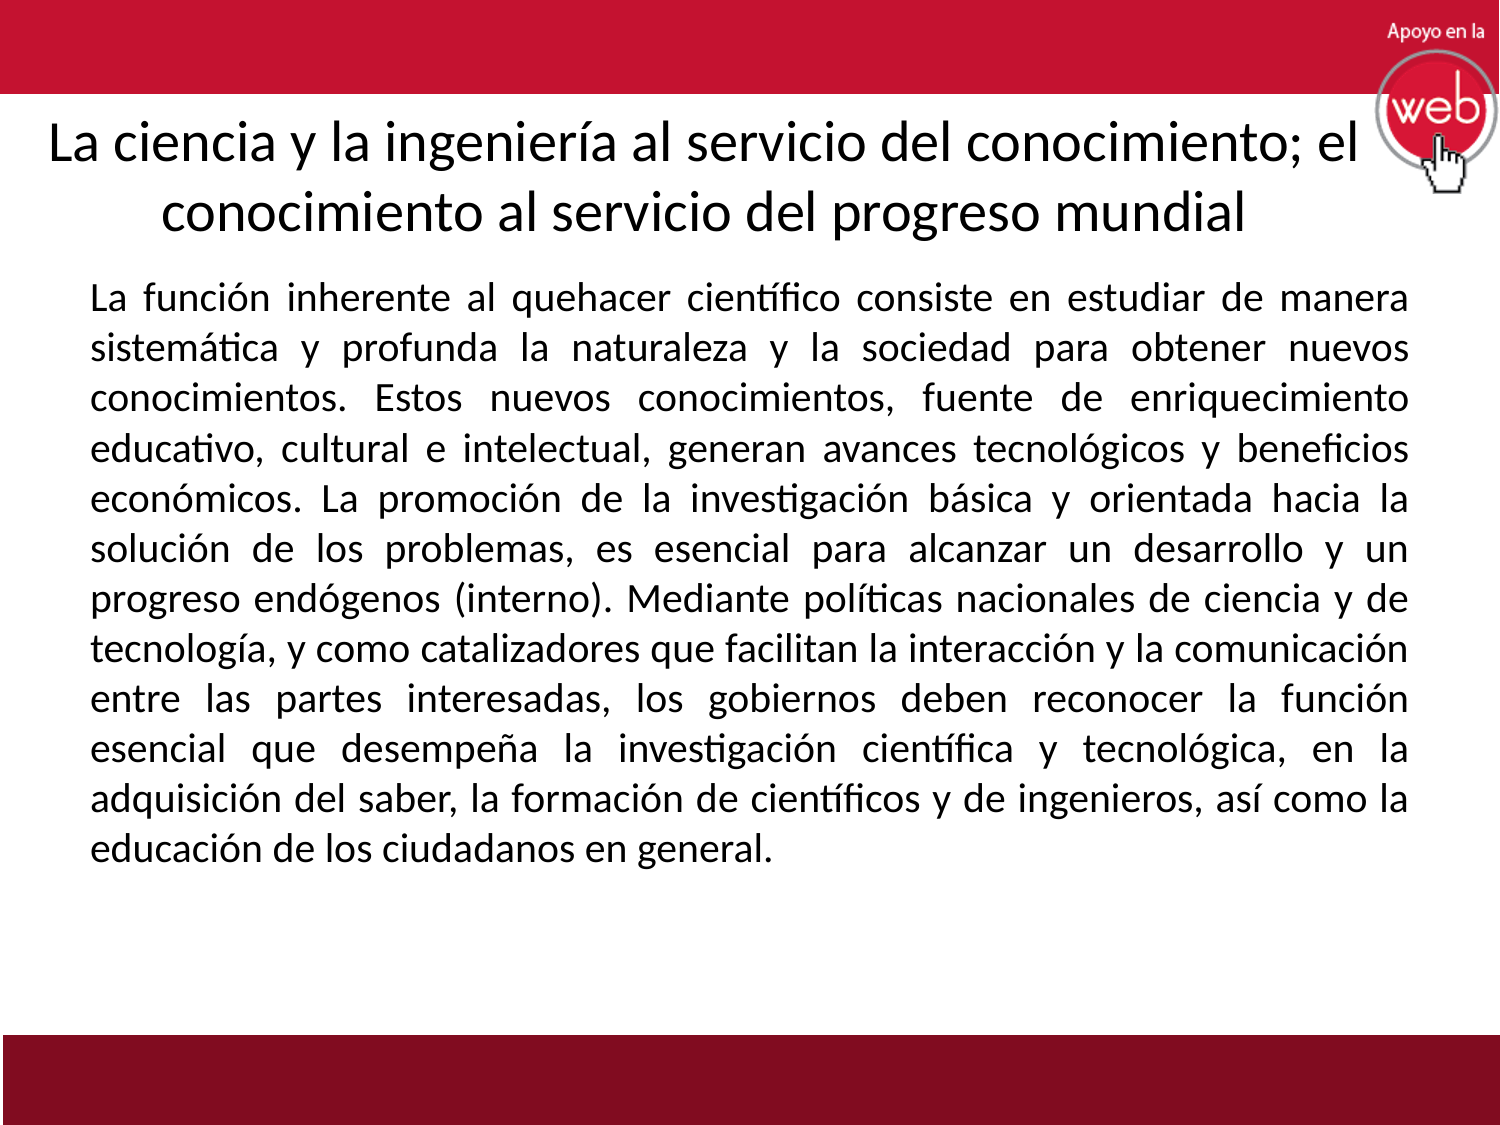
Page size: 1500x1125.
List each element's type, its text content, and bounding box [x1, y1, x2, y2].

picture [0, 0, 1500, 1125]
list La función inherente al quehacer científico consiste en estudiar de manera sistemática y profunda la naturaleza y la sociedad para obtener nuevos conocimientos. Estos nuevos conocimientos, fuente de enriquecimiento educativo, cultural e intelectual, generan avances tecnológicos y beneficios económicos. La promoción de la investigación básica y orientada hacia la solución de los problemas, es esencial para alcanzar un desarrollo y un progreso endógenos (interno). Mediante políticas nacionales de ciencia y de tecnología, y como catalizadores que facilitan la interacción y la comunicación entre las partes interesadas, los gobiernos deben reconocer la función esencial que desempeña la investigación científica y tecnológica, en la adquisición del saber, la formación de científicos y de ingenieros, así como la educación de los ciudadanos en general. [75, 262, 1425, 1005]
title La ciencia y la ingeniería al servicio del conocimiento; el conocimiento al servicio del progreso mundial [29, 79, 1380, 268]
